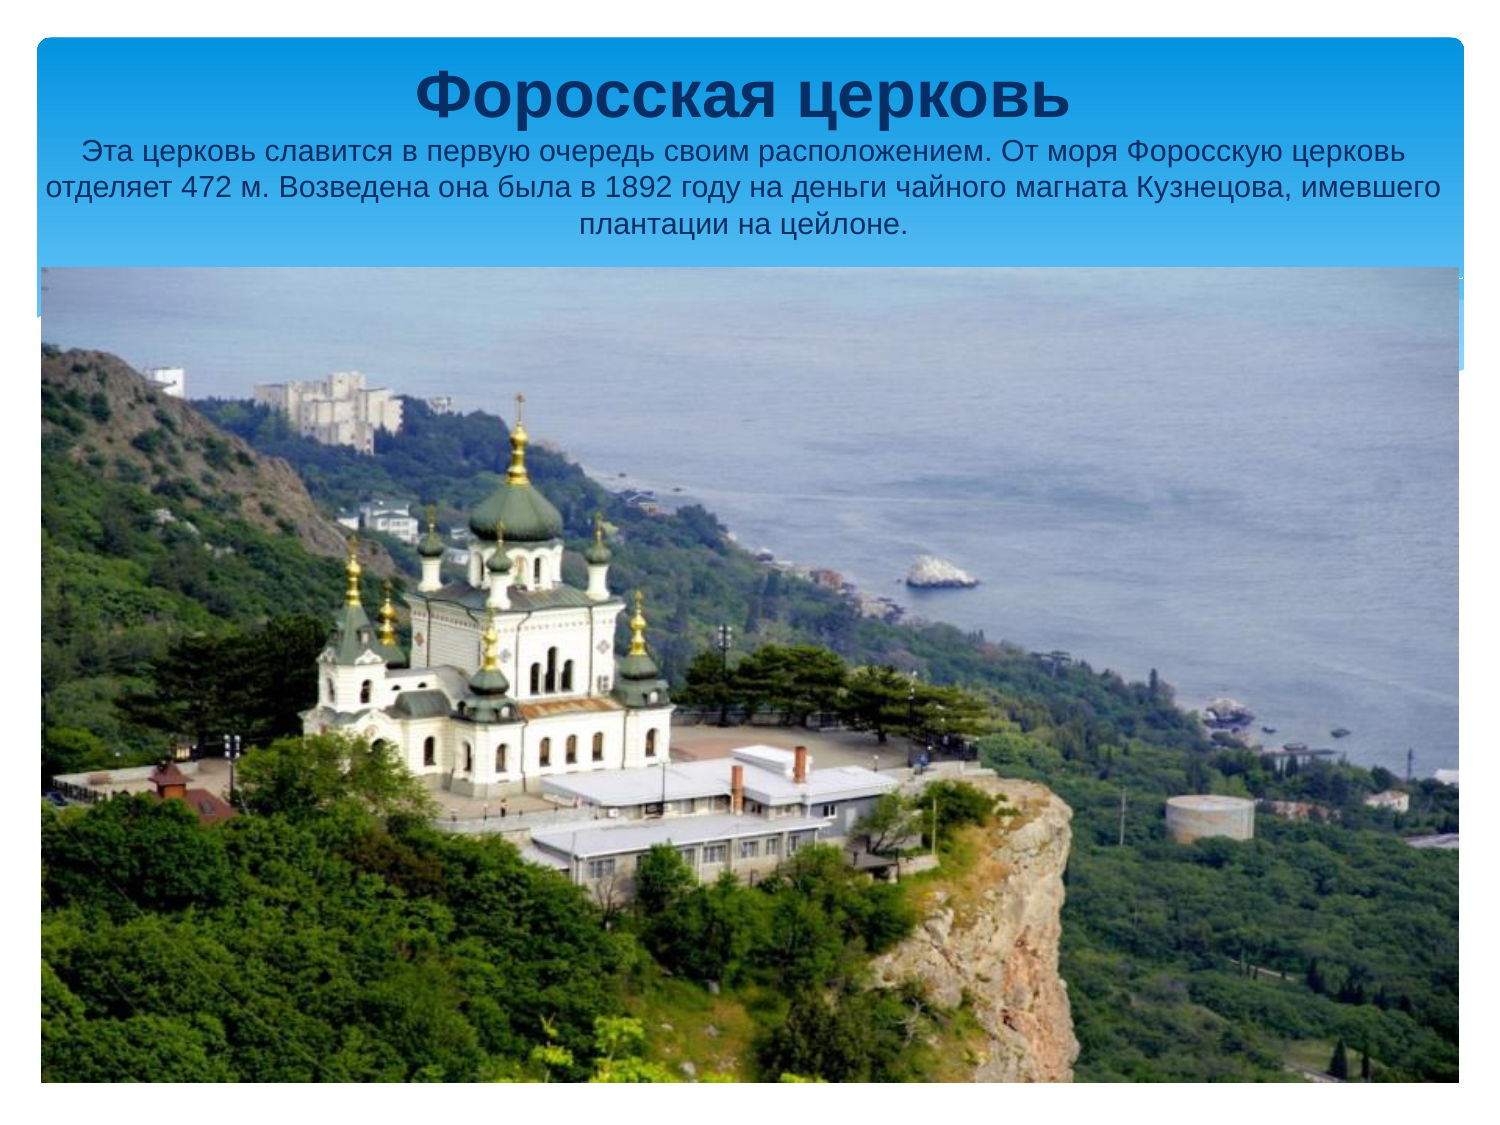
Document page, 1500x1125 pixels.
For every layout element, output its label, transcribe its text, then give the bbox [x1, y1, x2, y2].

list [41, 266, 1459, 1083]
title Форосская церковь Эта церковь славится в первую очередь своим расположением. От моря Форосскую церковь отделяет 472 м. Возведена она была в 1892 году на деньги чайного магната Кузнецова, имевшего плантации на цейлоне. [29, 42, 1459, 249]
